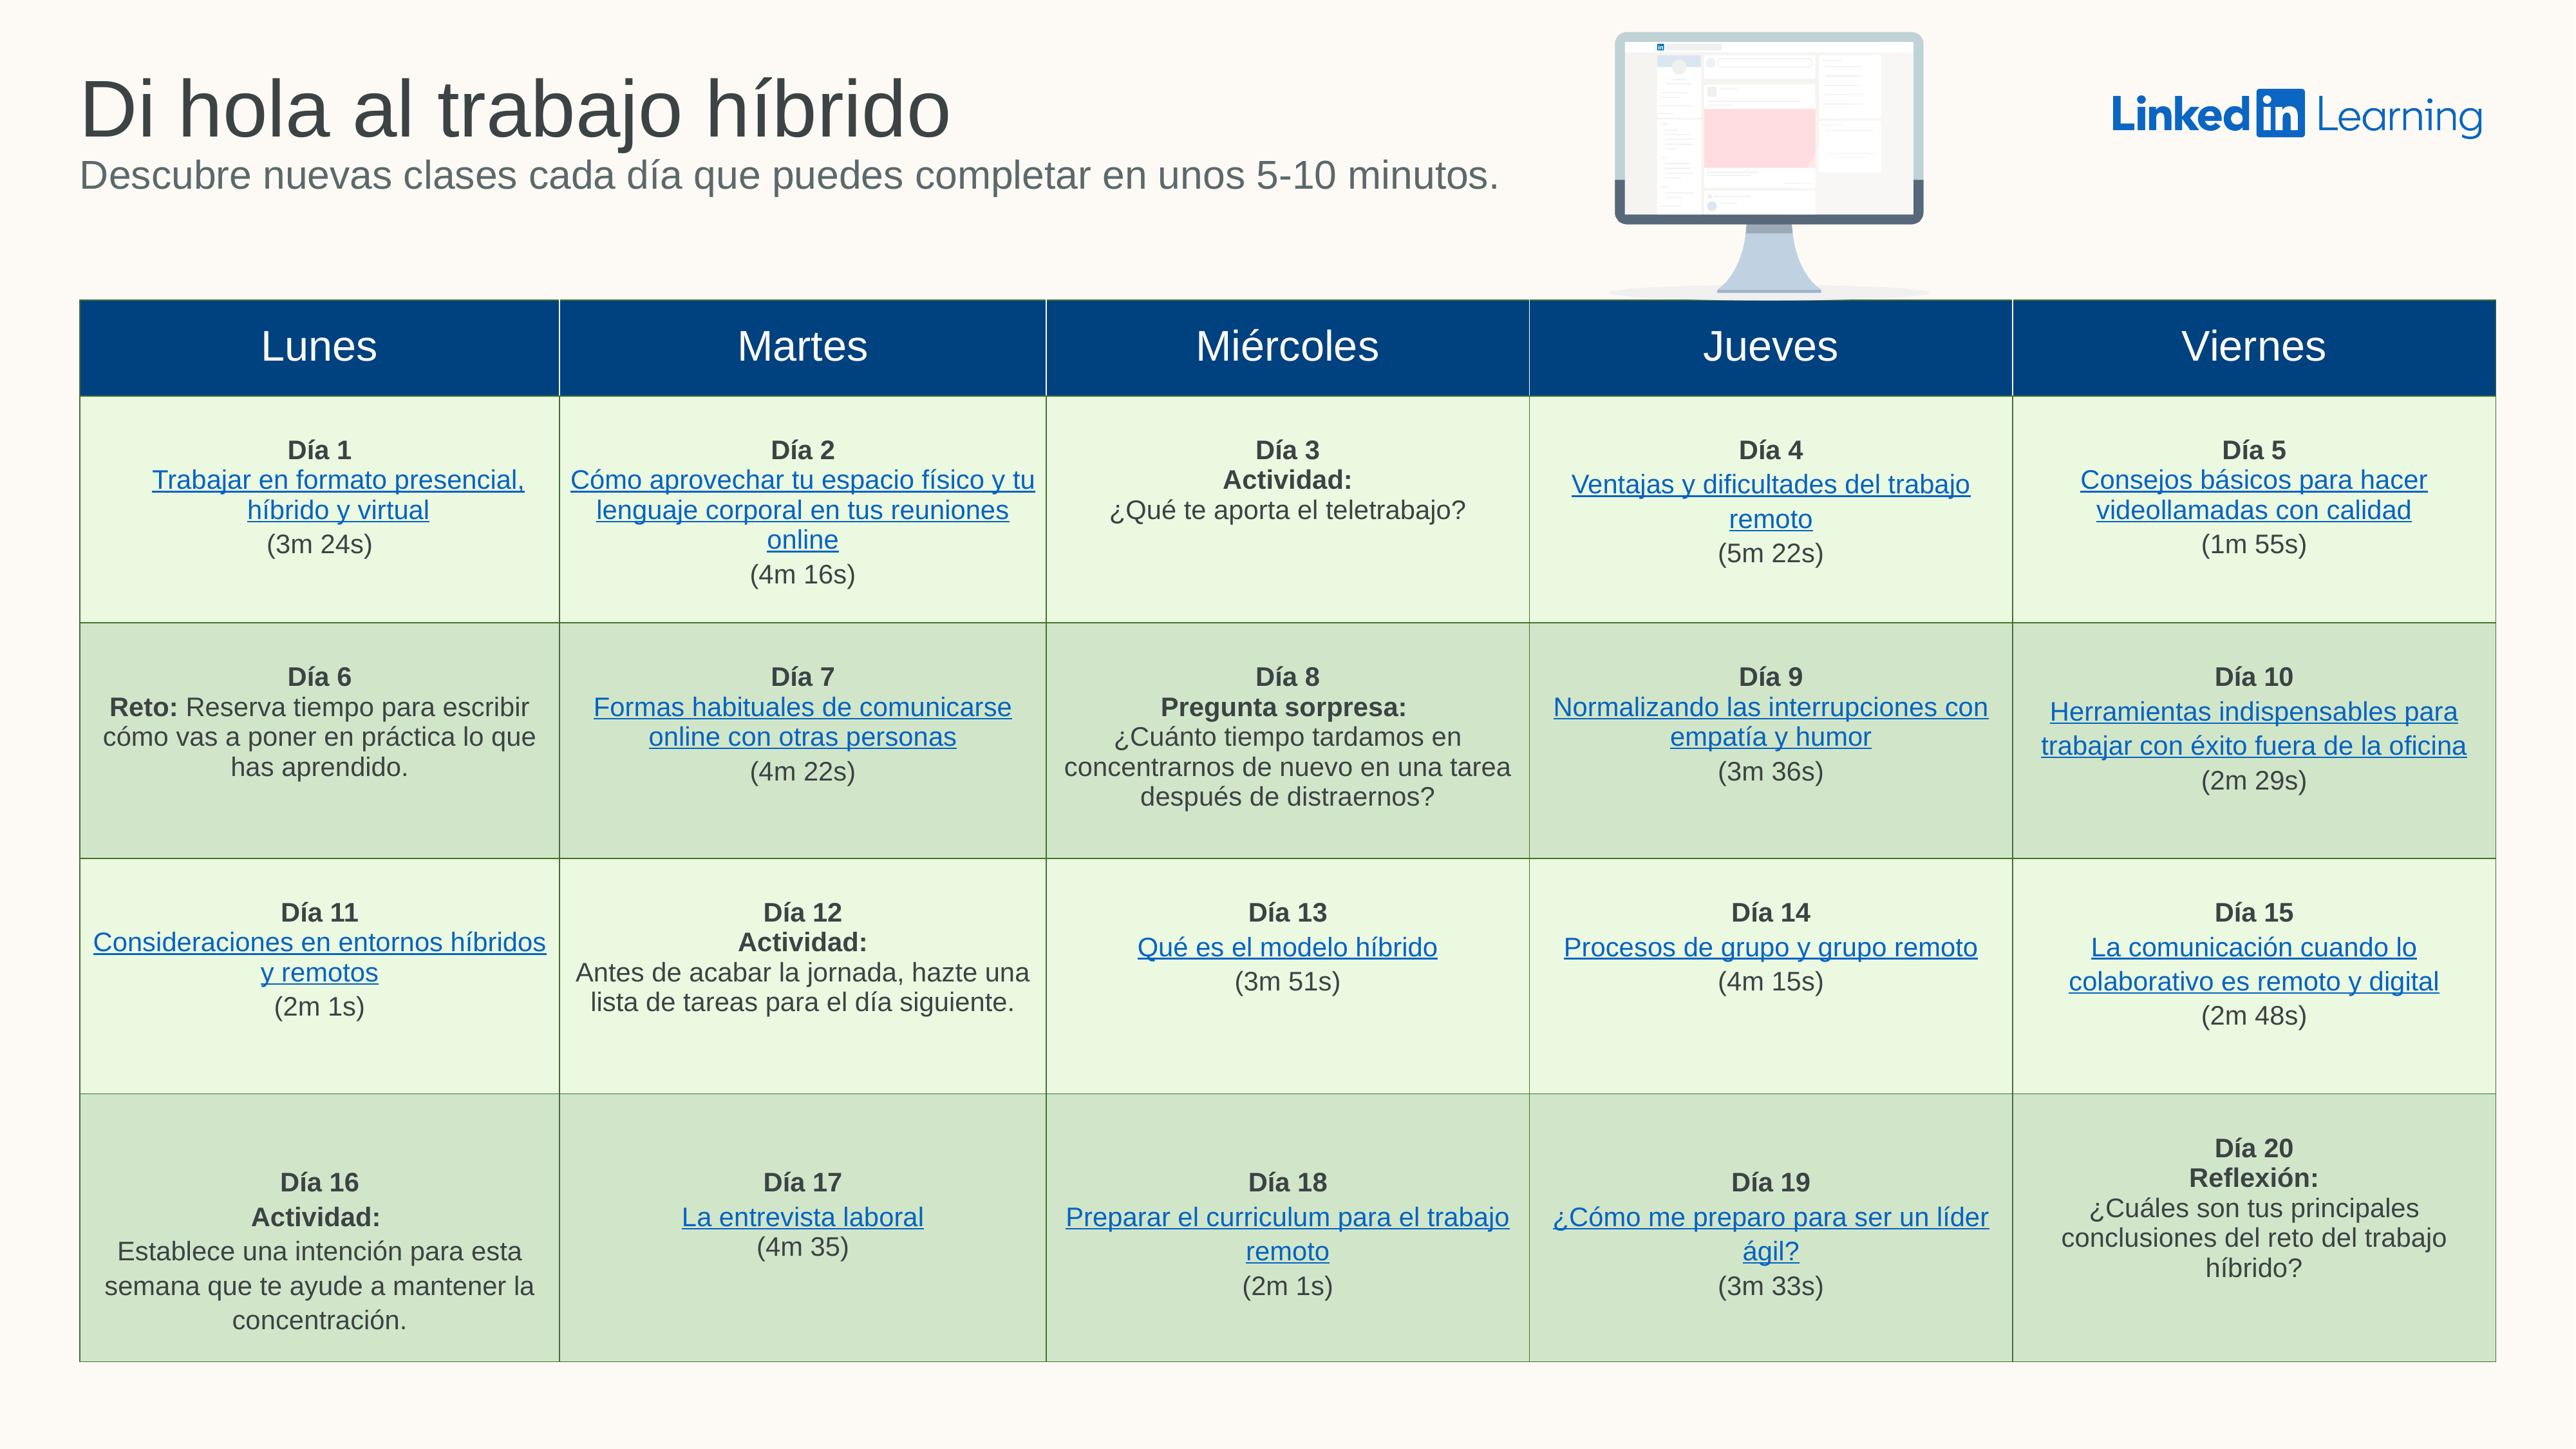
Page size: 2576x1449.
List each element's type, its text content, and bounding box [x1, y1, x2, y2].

table_cell Día 6 Reto: Reserva tiempo para escribir cómo vas a poner en práctica lo que has aprendido. [80, 623, 559, 858]
table_cell Día 11 Consideraciones en entornos híbridos y remotos (2m 1s) [80, 859, 559, 1094]
table_cell Día 10 Herramientas indispensables para trabajar con éxito fuera de la oficina (2m 29s) [2013, 623, 2496, 858]
table_cell Día 5 Consejos básicos para hacer videollamadas con calidad (1m 55s) [2013, 397, 2496, 622]
picture [2098, 73, 2496, 153]
table_cell Día 8 Pregunta sorpresa: ¿Cuánto tiempo tardamos en concentrarnos de nuevo en una tarea después de distraernos? [1047, 623, 1529, 858]
table_cell Día 17 La entrevista laboral (4m 35) [560, 1094, 1046, 1361]
table_cell Día 19 ¿Cómo me preparo para ser un líder ágil? (3m 33s) [1530, 1094, 2012, 1361]
table_cell Día 3 Actividad: ¿Qué te aporta el teletrabajo? [1047, 397, 1529, 622]
table_header Jueves [1530, 301, 2012, 395]
table_cell Día 9 Normalizando las interrupciones con empatía y humor (3m 36s) [1530, 623, 2012, 858]
table_cell Día 20 Reflexión: ¿Cuáles son tus principales conclusiones del reto del trabajo híbrido? [2013, 1094, 2496, 1361]
table_header Viernes [2013, 301, 2496, 395]
table_cell Día 18 Preparar el curriculum para el trabajo remoto (2m 1s) [1047, 1094, 1529, 1361]
table_cell Día 1 Trabajar en formato presencial, híbrido y virtual (3m 24s) [80, 397, 559, 622]
table_header Martes [560, 301, 1046, 395]
table_cell Día 16 Actividad: Establece una intención para esta semana que te ayude a mantener la concentración. [80, 1094, 559, 1361]
table_cell Día 13 Qué es el modelo híbrido (3m 51s) [1047, 859, 1529, 1094]
table_cell Día 7 Formas habituales de comunicarse online con otras personas (4m 22s) [560, 623, 1046, 858]
picture [1586, 32, 1944, 301]
table_header Miércoles [1047, 301, 1529, 395]
table_cell Día 2 Cómo aprovechar tu espacio físico y tu lenguaje corporal en tus reuniones online (4m 16s) [560, 397, 1046, 622]
text_box Di hola al trabajo híbrido Descubre nuevas clases cada día que puedes completar en unos 5-10 minutos. [79, 57, 1583, 263]
table_cell Día 4 Ventajas y dificultades del trabajo remoto (5m 22s) [1530, 397, 2012, 622]
table_header Lunes [80, 301, 559, 395]
table_cell Día 12 Actividad: Antes de acabar la jornada, hazte una lista de tareas para el día siguiente. [560, 859, 1046, 1094]
table_cell Día 14 Procesos de grupo y grupo remoto (4m 15s) [1530, 859, 2012, 1094]
table_cell Día 15 La comunicación cuando lo colaborativo es remoto y digital (2m 48s) [2013, 859, 2496, 1094]
